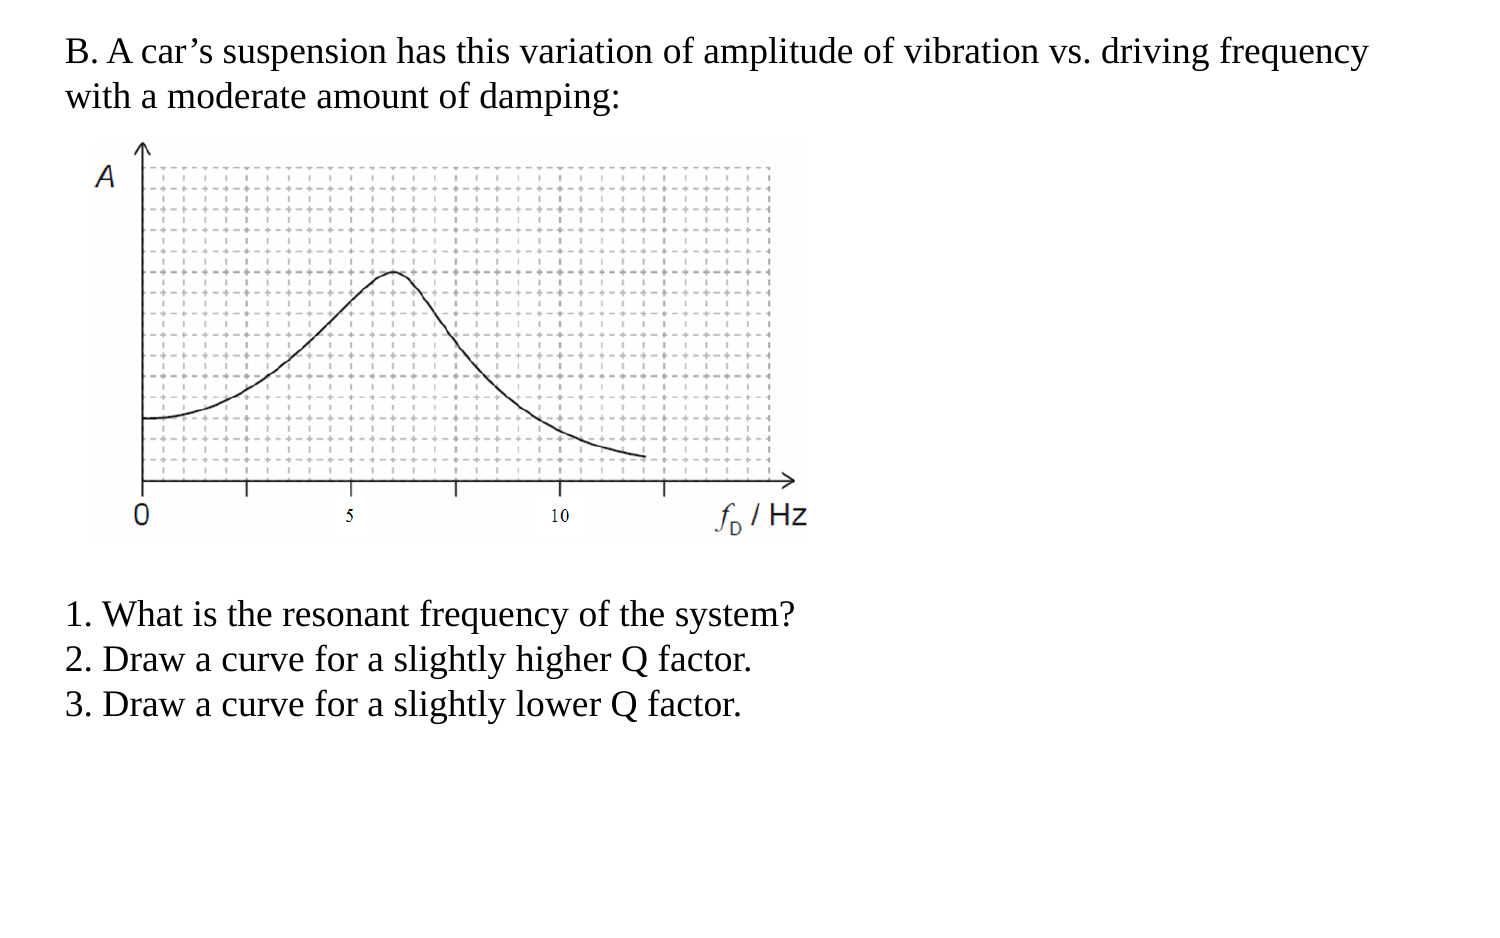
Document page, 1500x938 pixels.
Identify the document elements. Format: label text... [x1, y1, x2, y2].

text_box B. A car’s suspension has this variation of amplitude of vibration vs. driving frequency with a moderate amount of damping: [50, 18, 1438, 169]
picture [74, 130, 890, 543]
text_box 1. What is the resonant frequency of the system? 2. Draw a curve for a slightly higher Q factor. 3. Draw a curve for a slightly lower Q factor. [49, 581, 1463, 731]
